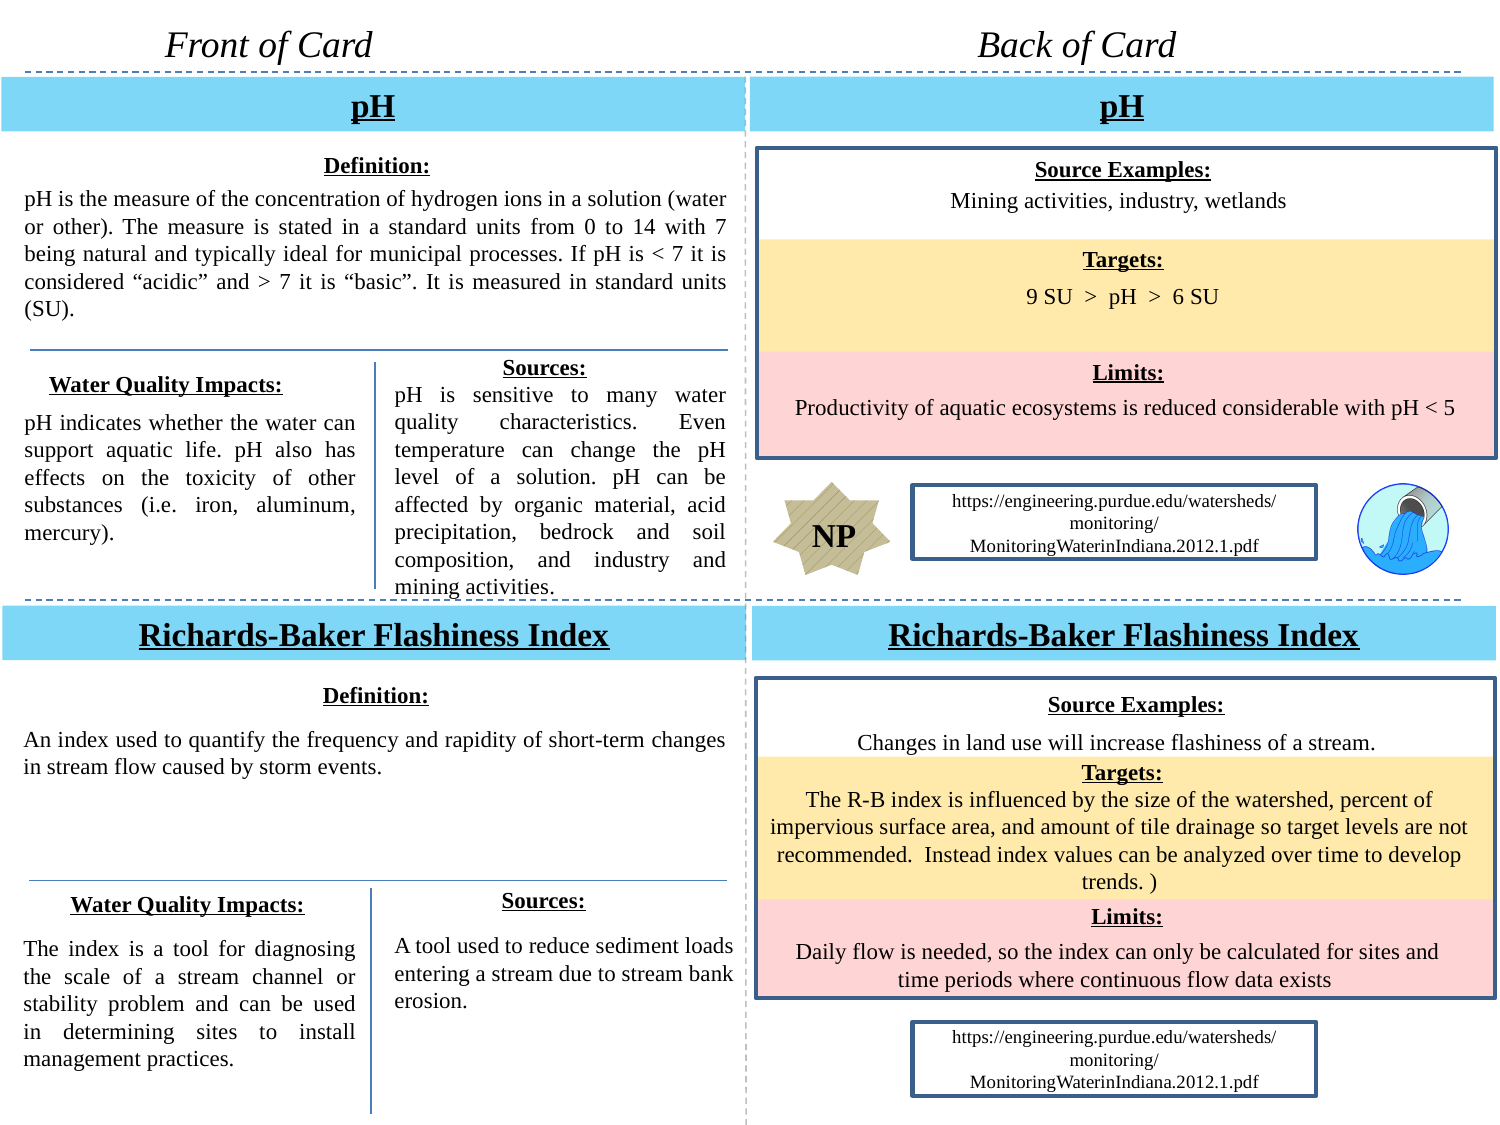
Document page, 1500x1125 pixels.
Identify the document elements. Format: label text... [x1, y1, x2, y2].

text_box https://engineering.purdue.edu/watersheds/monitoring/MonitoringWaterinIndiana.2012.1.pdf [910, 1020, 1318, 1098]
text_box A tool used to reduce sediment loads entering a stream due to stream bank erosion. [379, 923, 739, 1021]
text_box An index used to quantify the frequency and rapidity of short-term changes in stream flow caused by storm events. [8, 716, 739, 787]
text_box Definition: [1, 143, 739, 186]
text_box Richards-Baker Flashiness Index [2, 605, 739, 661]
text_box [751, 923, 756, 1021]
text_box [881, 529, 893, 548]
text_box pH [1, 76, 739, 132]
text_box [755, 146, 1498, 460]
text_box Water Quality Impacts: [3, 362, 329, 405]
text_box The index is a tool for diagnosing the scale of a stream channel or stability problem and can be used in determining sites to install management practices. [8, 926, 366, 1079]
text_box https://engineering.purdue.edu/watersheds/monitoring/MonitoringWaterinIndiana.2012.1.pdf [910, 483, 1318, 561]
text_box NP [797, 506, 881, 562]
text_box Sources: [350, 878, 737, 921]
text_box Sources: [351, 345, 738, 388]
text_box Front of Card [150, 12, 500, 71]
text_box [770, 479, 881, 554]
text_box Richards-Baker Flashiness Index [752, 605, 1496, 661]
text_box pH is sensitive to many water quality characteristics. Even temperature can change the pH level of a solution. pH can be affected by organic material, acid precipitation, bedrock and soil composition, and industry and mining activities. [379, 372, 739, 599]
text_box [754, 135, 1498, 242]
text_box Water Quality Impacts: [24, 882, 350, 925]
text_box Definition: [0, 673, 739, 716]
text_box [799, 562, 864, 577]
picture [1357, 483, 1450, 576]
text_box [754, 676, 1497, 1000]
text_box pH [751, 76, 1494, 132]
text_box pH is the measure of the concentration of hydrogen ions in a solution (water or other). The measure is stated in a standard units from 0 to 14 with 7 being natural and typically ideal for municipal processes. If pH is < 7 it is considered “acidic” and > 7 it is “basic”. It is measured in standard units (SU). [9, 186, 739, 329]
text_box Back of Card [962, 12, 1313, 71]
text_box Targets: [751, 237, 755, 280]
text_box [753, 666, 1497, 772]
text_box pH indicates whether the water can support aquatic life. pH also has effects on the toxicity of other substances (i.e. iron, aluminum, mercury). [9, 399, 370, 552]
